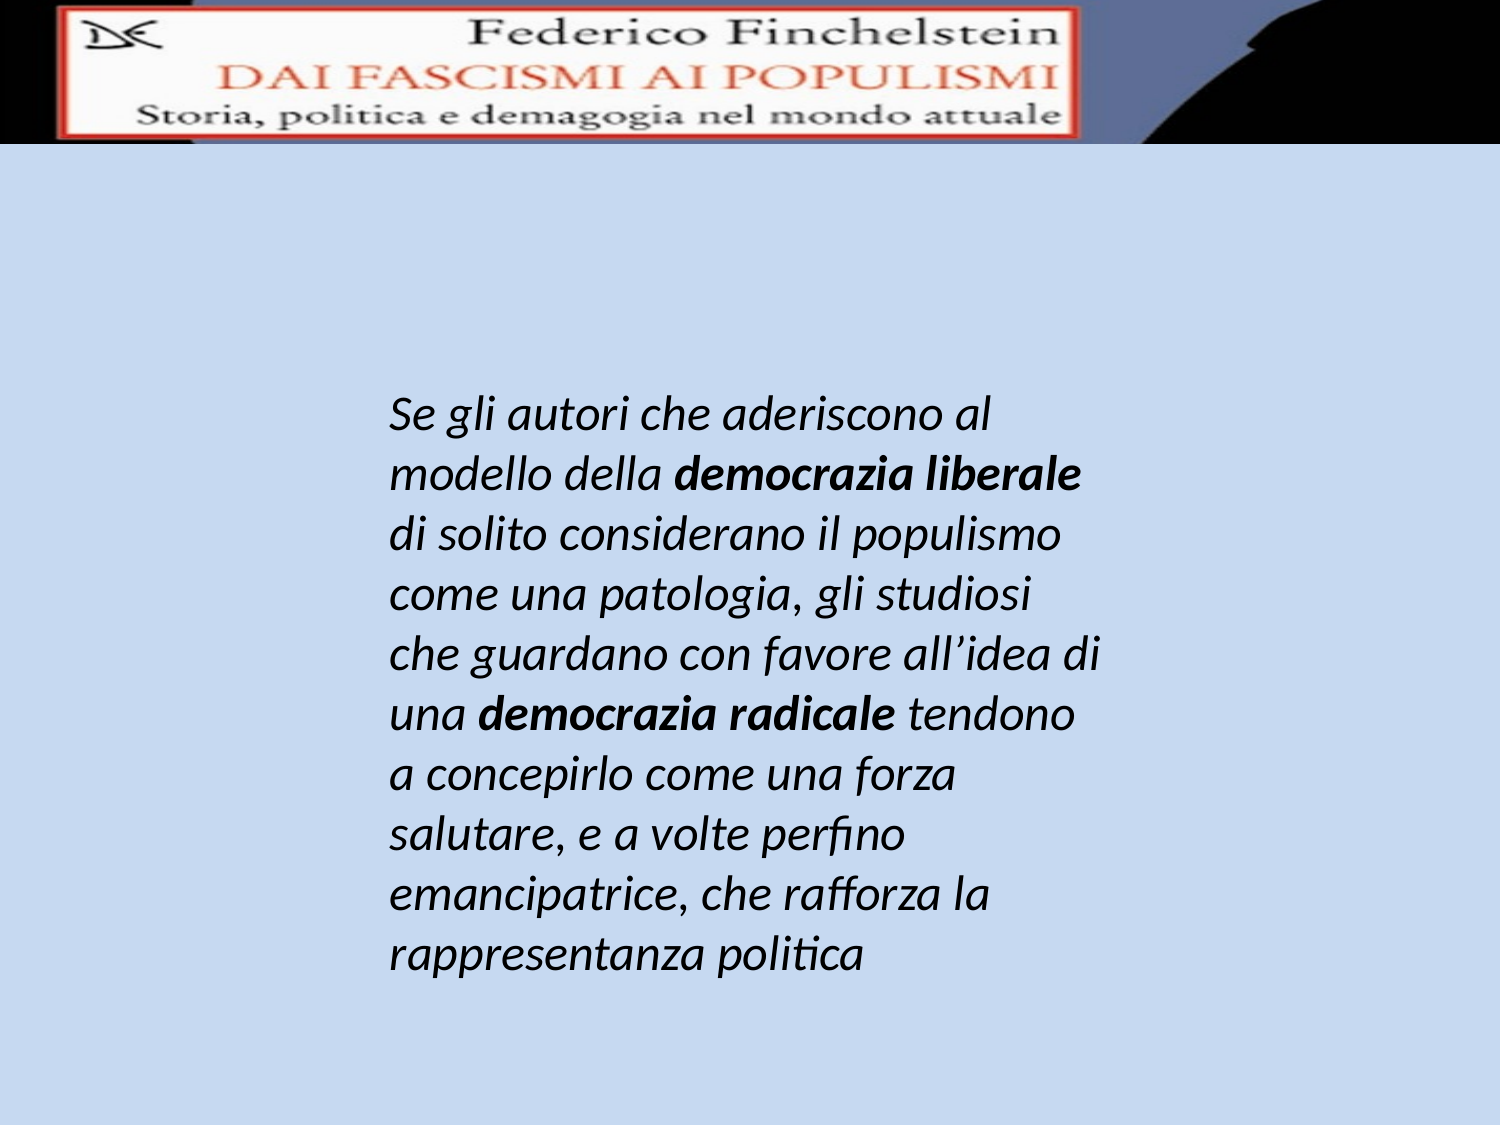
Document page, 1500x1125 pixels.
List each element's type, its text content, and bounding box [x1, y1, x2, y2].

picture [0, 0, 1500, 144]
text_box Se gli autori che aderiscono al modello della democrazia liberale di solito considerano il populismo come una patologia, gli studiosi che guardano con favore all’idea di una democrazia radicale tendono a concepirlo come una forza salutare, e a volte perfino emancipatrice, che rafforza la rappresentanza politica [374, 373, 1125, 988]
